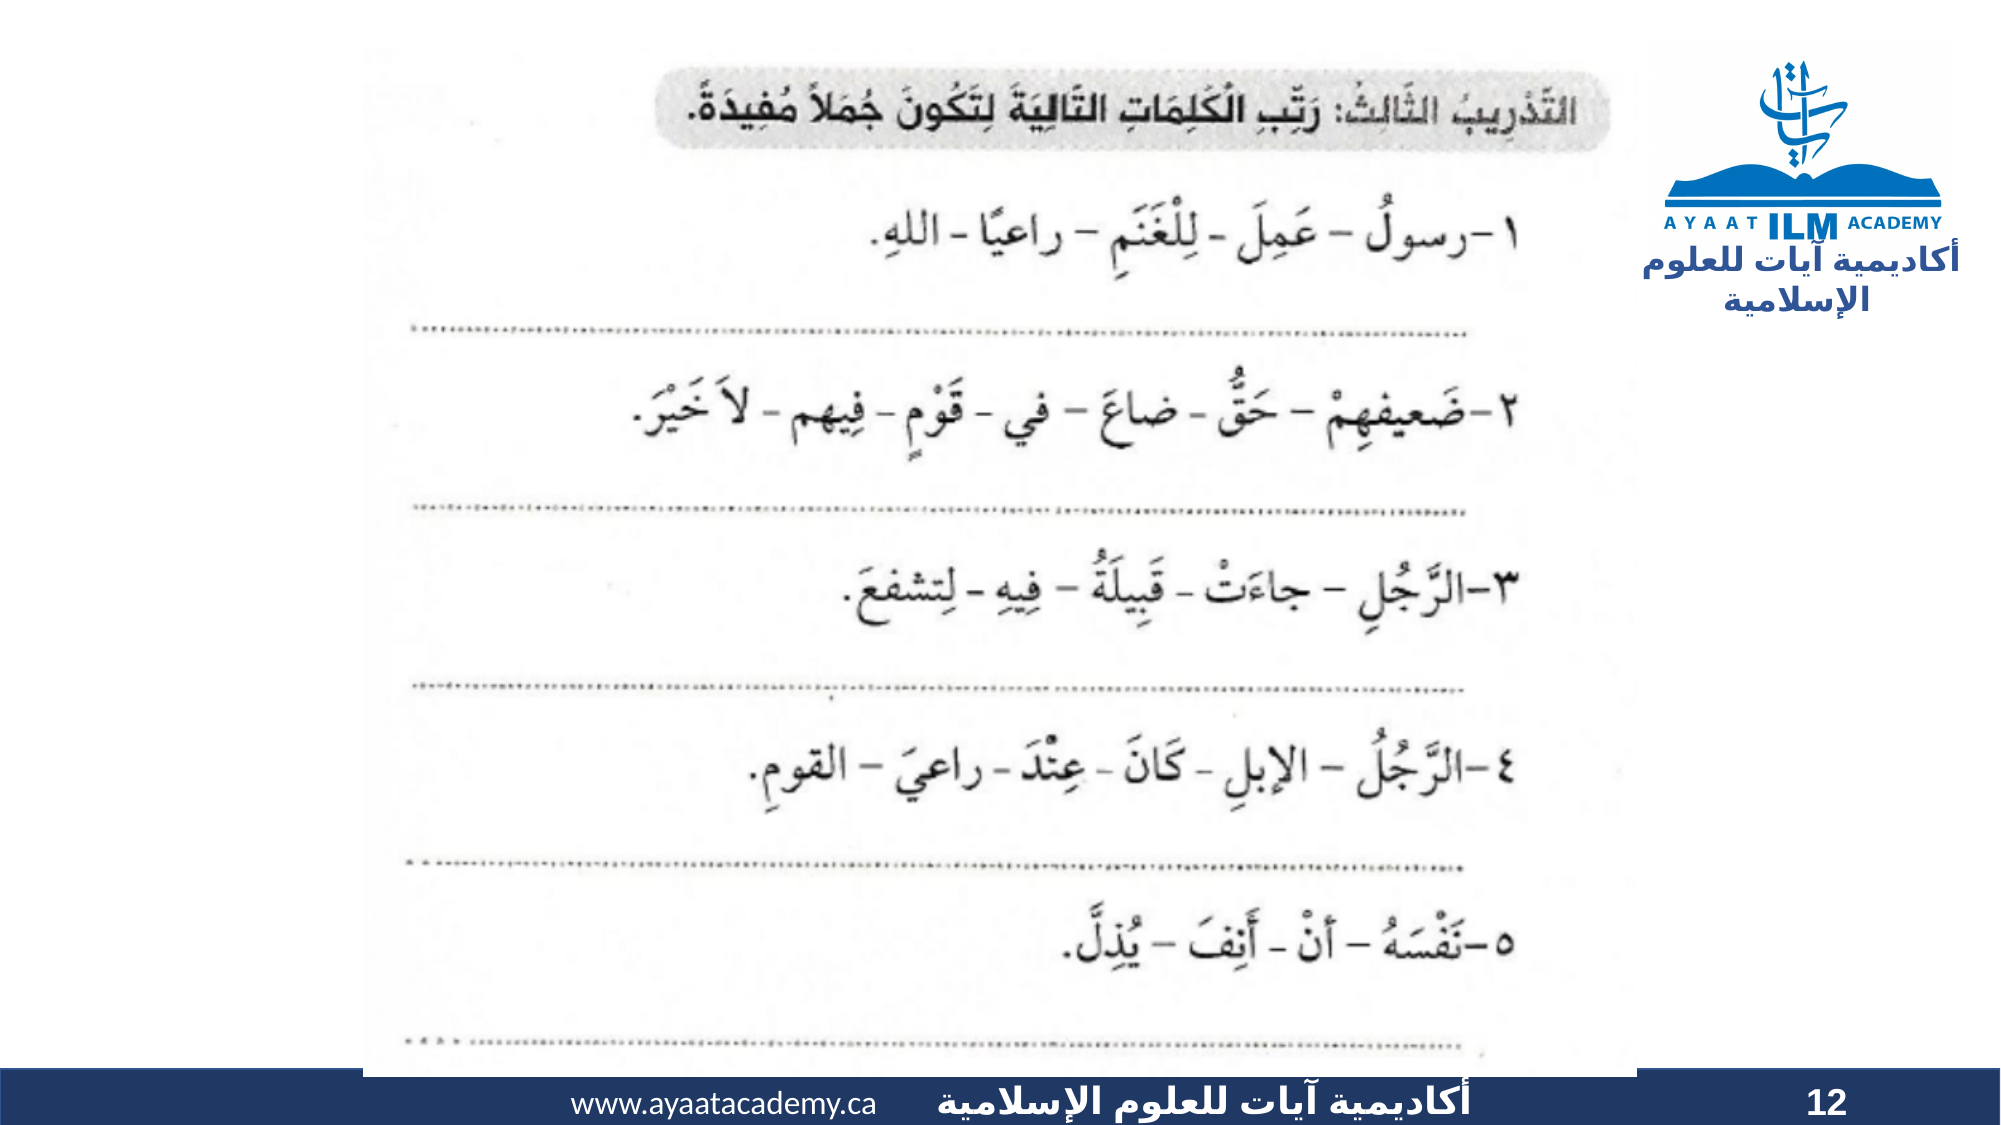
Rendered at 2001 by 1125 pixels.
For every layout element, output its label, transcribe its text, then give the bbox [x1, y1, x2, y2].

picture [1651, 37, 1952, 257]
slide_number 12 [1412, 1070, 1863, 1125]
picture [363, 48, 1637, 1077]
